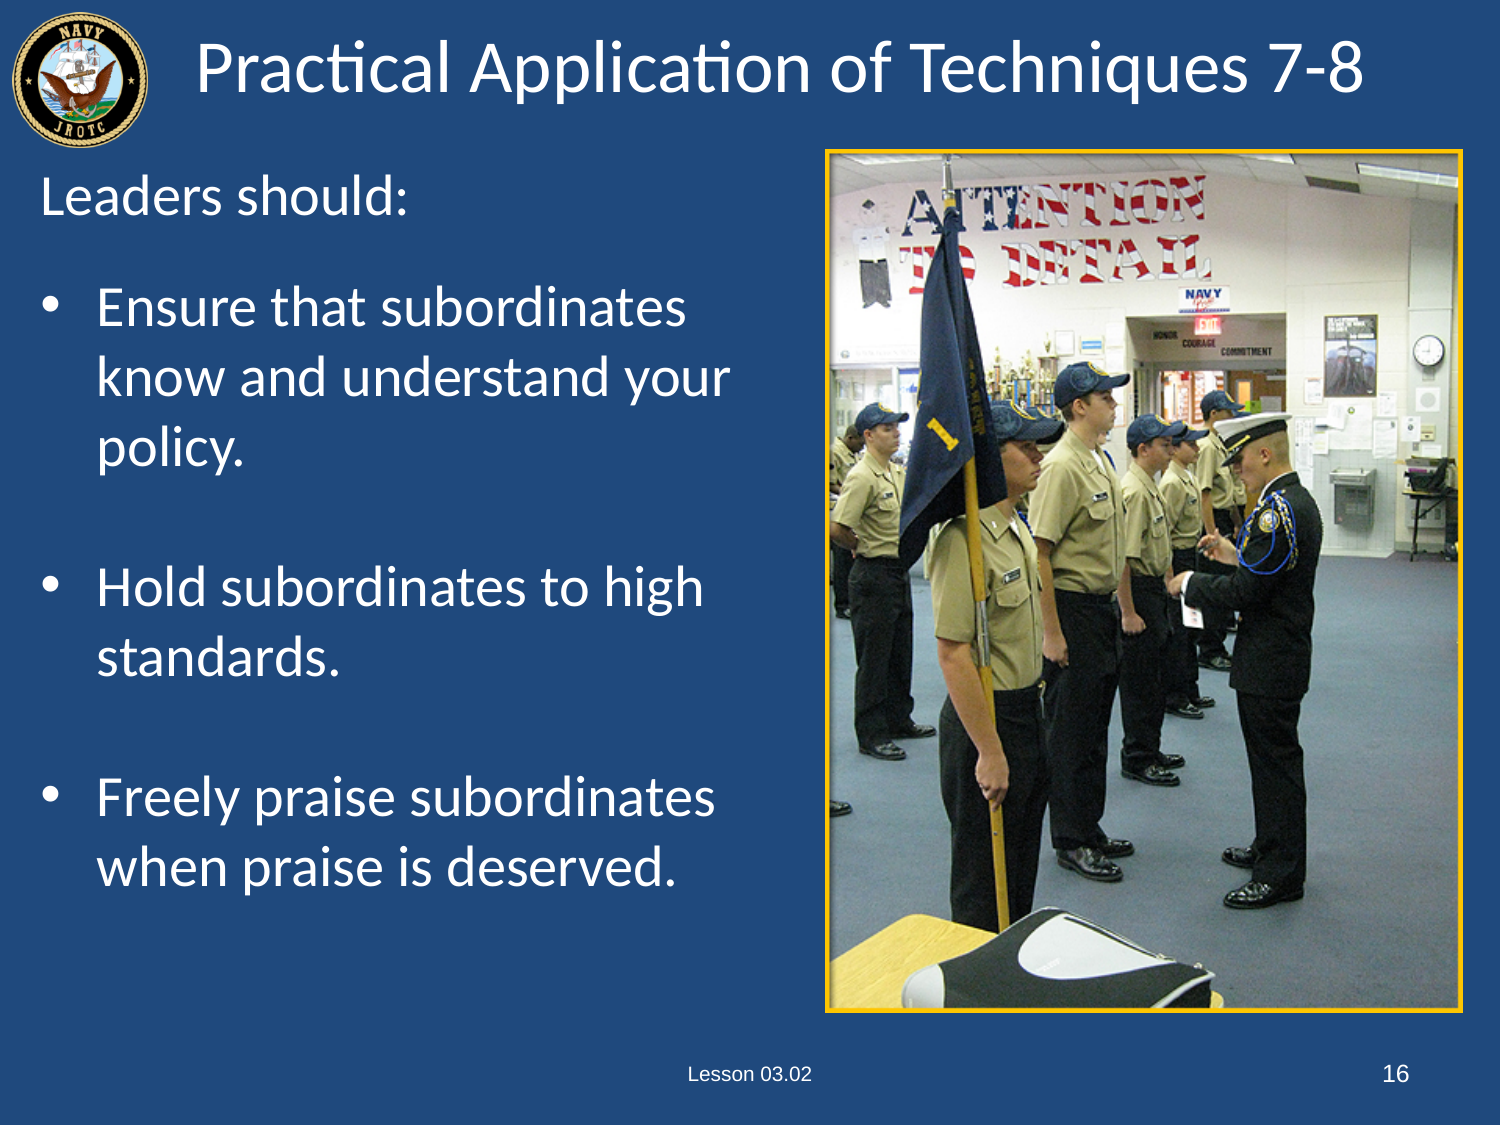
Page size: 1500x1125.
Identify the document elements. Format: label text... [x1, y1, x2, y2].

picture [12, 12, 148, 148]
list Leaders should: Ensure that subordinates know and understand your policy. Hold subordinates to high standards. Freely praise subordinates when praise is deserved. [25, 149, 813, 1013]
footer Lesson 03.02 [512, 1042, 988, 1103]
slide_number 16 [1074, 1042, 1425, 1103]
title Practical Application of Techniques 7-8 [112, 24, 1450, 100]
picture [824, 149, 1463, 1013]
